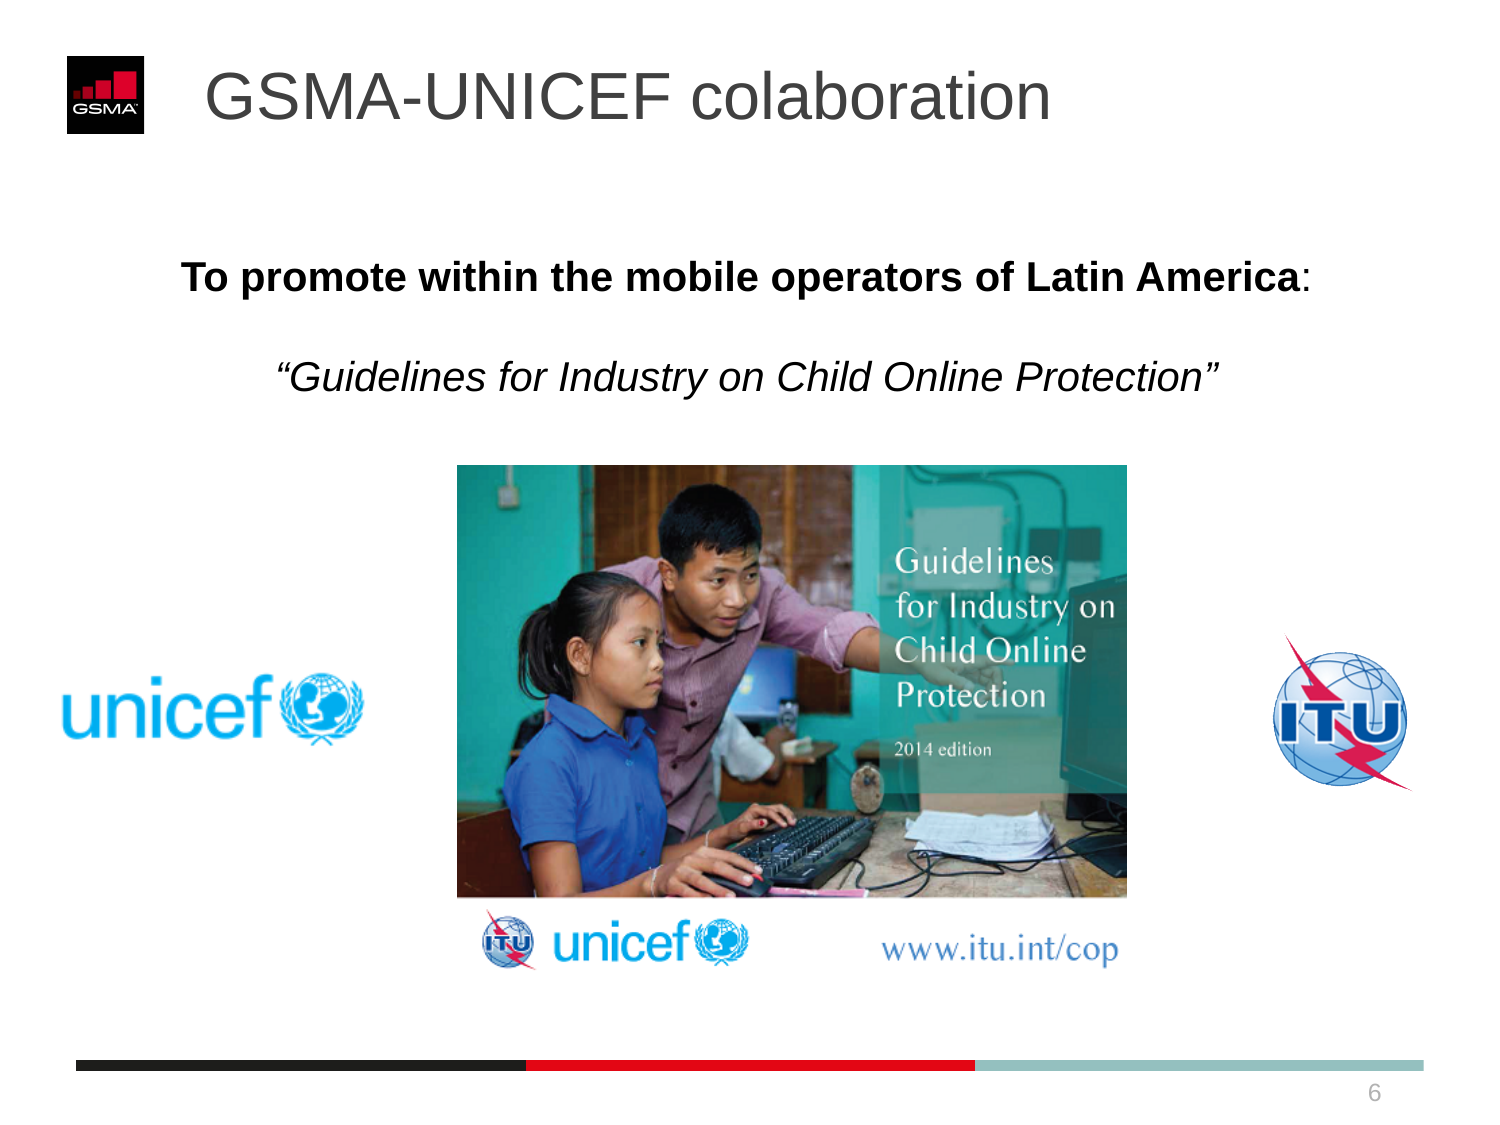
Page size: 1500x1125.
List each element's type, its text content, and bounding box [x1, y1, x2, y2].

picture [51, 659, 374, 757]
text_box To promote within the mobile operators of Latin America: “Guidelines for Industry on Child Online Protection” [96, 242, 1397, 407]
title GSMA-UNICEF colaboration [171, 20, 1348, 166]
picture [1261, 632, 1418, 792]
picture [456, 465, 1127, 985]
slide_number 6 [1059, 1061, 1397, 1122]
